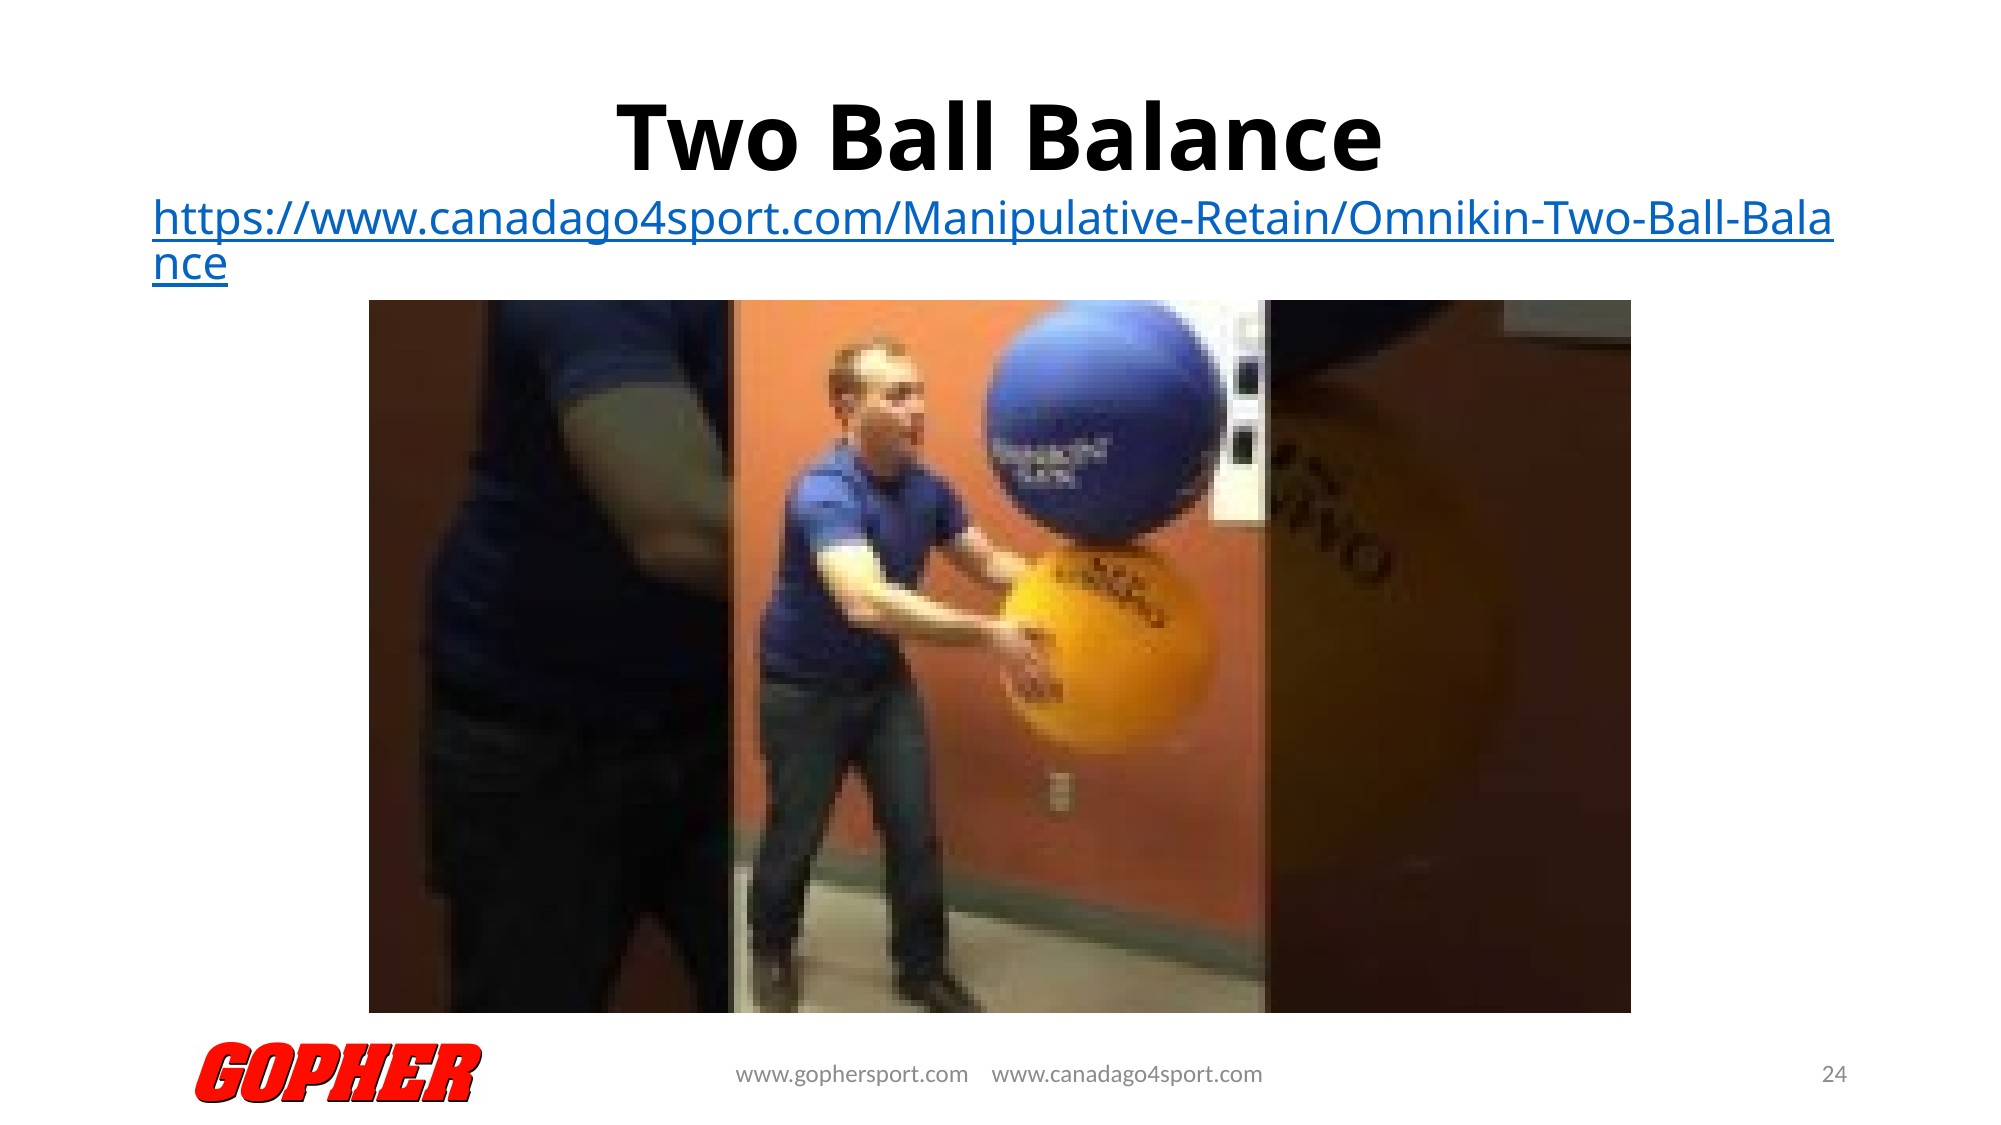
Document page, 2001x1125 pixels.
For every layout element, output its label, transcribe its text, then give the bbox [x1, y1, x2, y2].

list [368, 299, 1632, 1014]
picture [195, 1042, 482, 1103]
slide_number 24 [1412, 1042, 1863, 1103]
title Two Ball Balance https://www.canadago4sport.com/Manipulative-Retain/Omnikin-Two-Ball-Balance [137, 59, 1863, 278]
footer www.gophersport.com www.canadago4sport.com [662, 1042, 1338, 1103]
